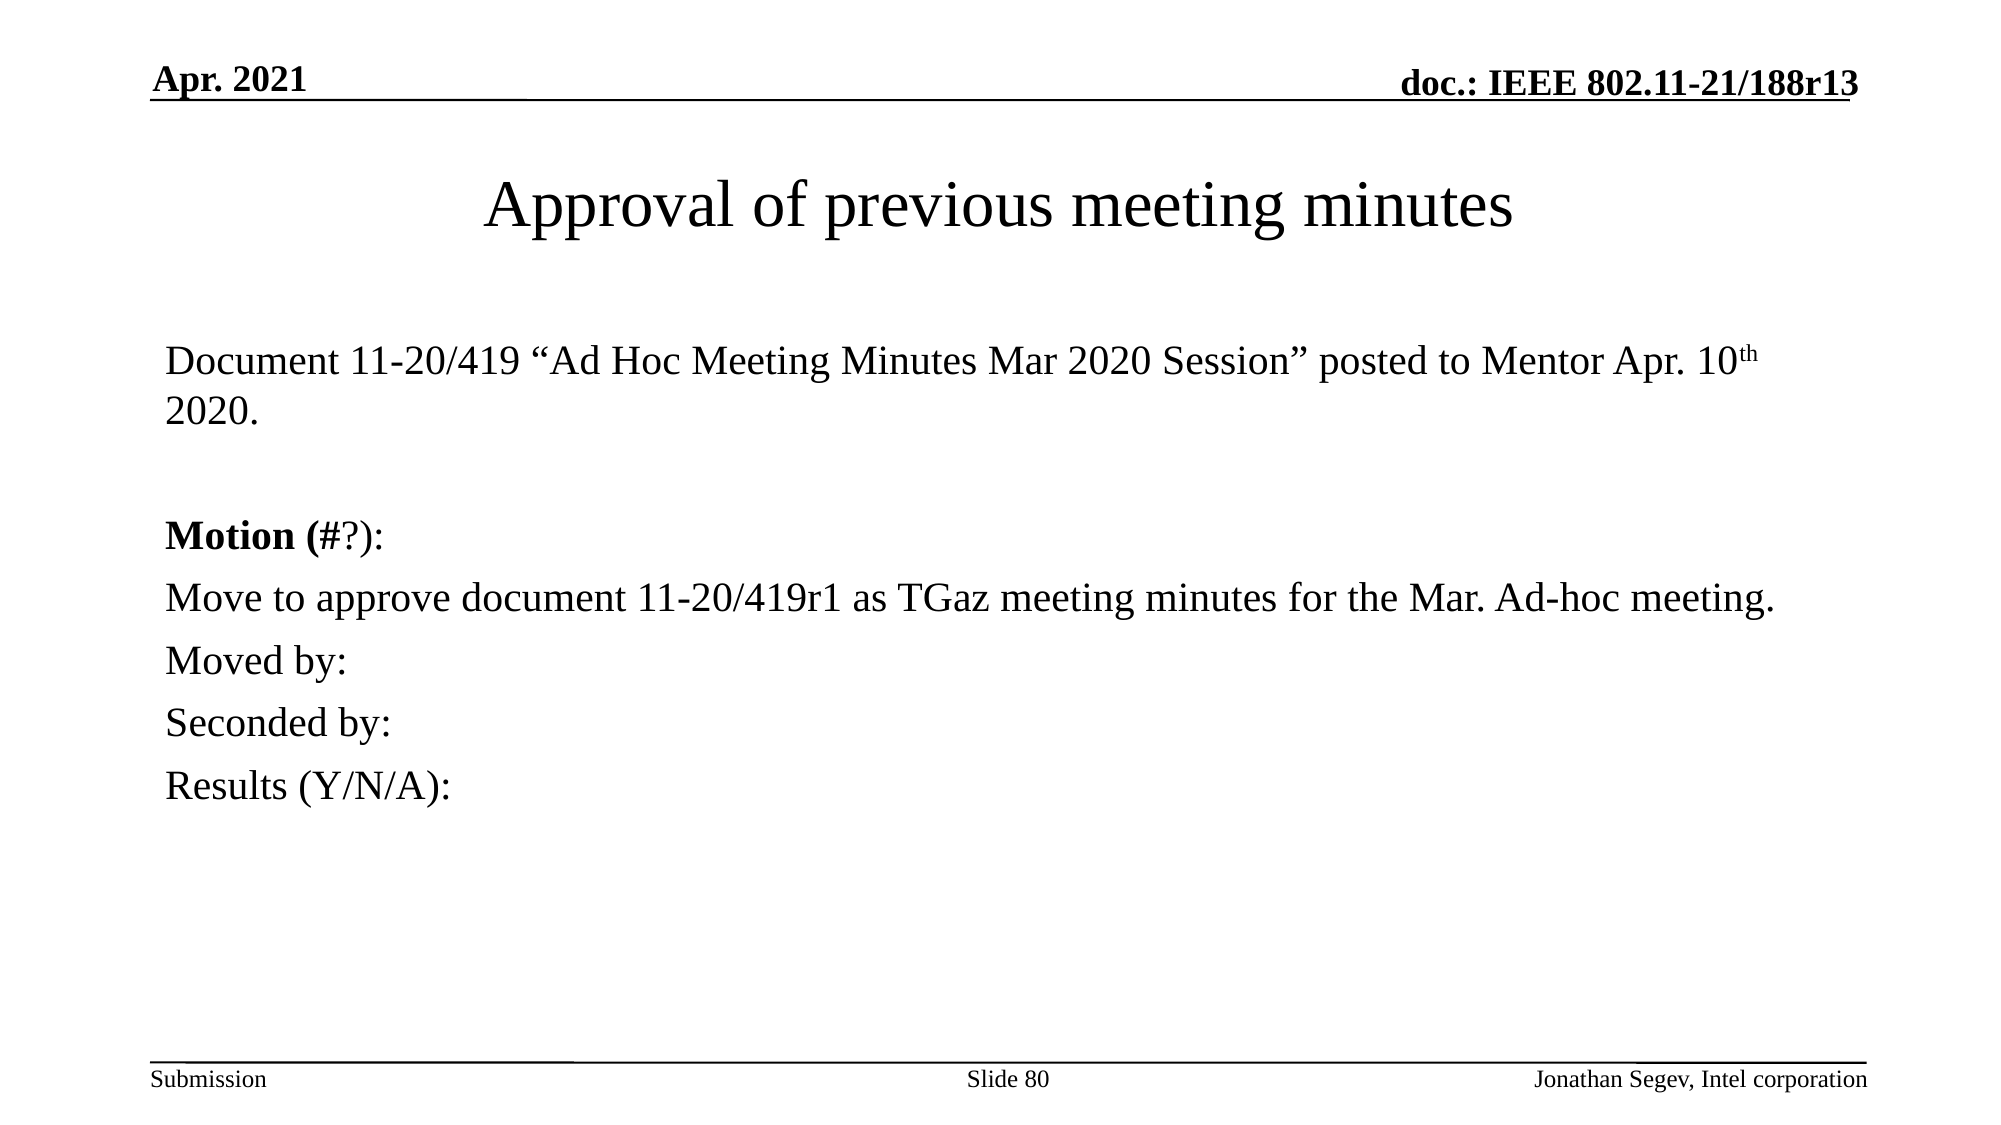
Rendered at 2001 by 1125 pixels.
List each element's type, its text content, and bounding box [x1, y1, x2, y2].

list Document 11-20/419 “Ad Hoc Meeting Minutes Mar 2020 Session” posted to Mentor Apr. 10th 2020. Motion (#?): Move to approve document 11-20/419r1 as TGaz meeting minutes for the Mar. Ad-hoc meeting. Moved by: Seconded by: Results (Y/N/A): [149, 324, 1850, 1000]
title Approval of previous meeting minutes [149, 112, 1850, 288]
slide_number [152, 54, 563, 100]
slide_number Slide 80 [950, 1061, 1067, 1123]
footer Jonathan Segev, Intel corporation [1171, 1061, 1869, 1093]
